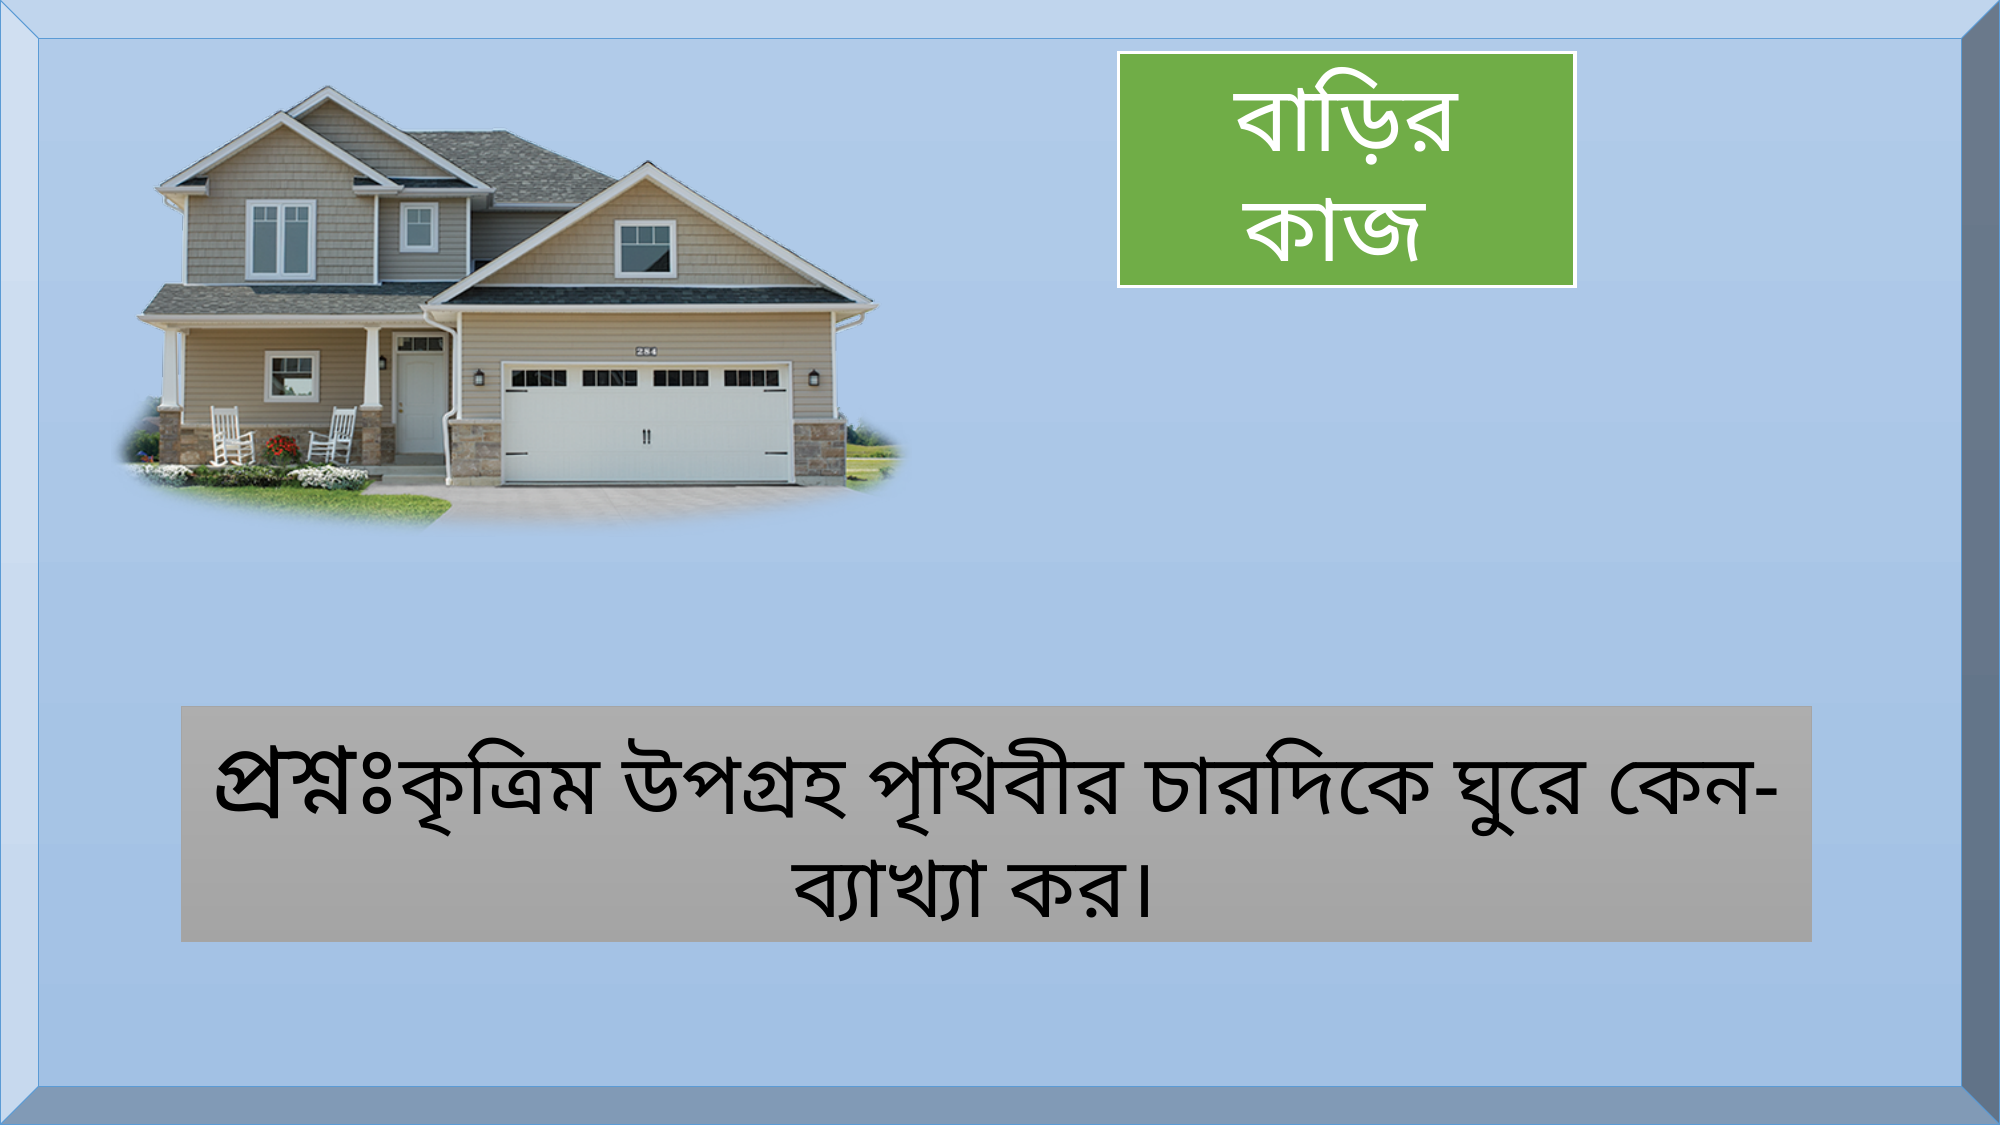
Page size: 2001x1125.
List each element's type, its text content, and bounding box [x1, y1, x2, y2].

text_box বাড়ির কাজ [1117, 51, 1577, 288]
picture [111, 84, 912, 539]
text_box প্রশ্নঃকৃত্রিম উপগ্রহ পৃথিবীর চারদিকে ঘুরে কেন-ব্যাখ্যা কর। [181, 706, 1812, 942]
text_box [0, 0, 2000, 1125]
